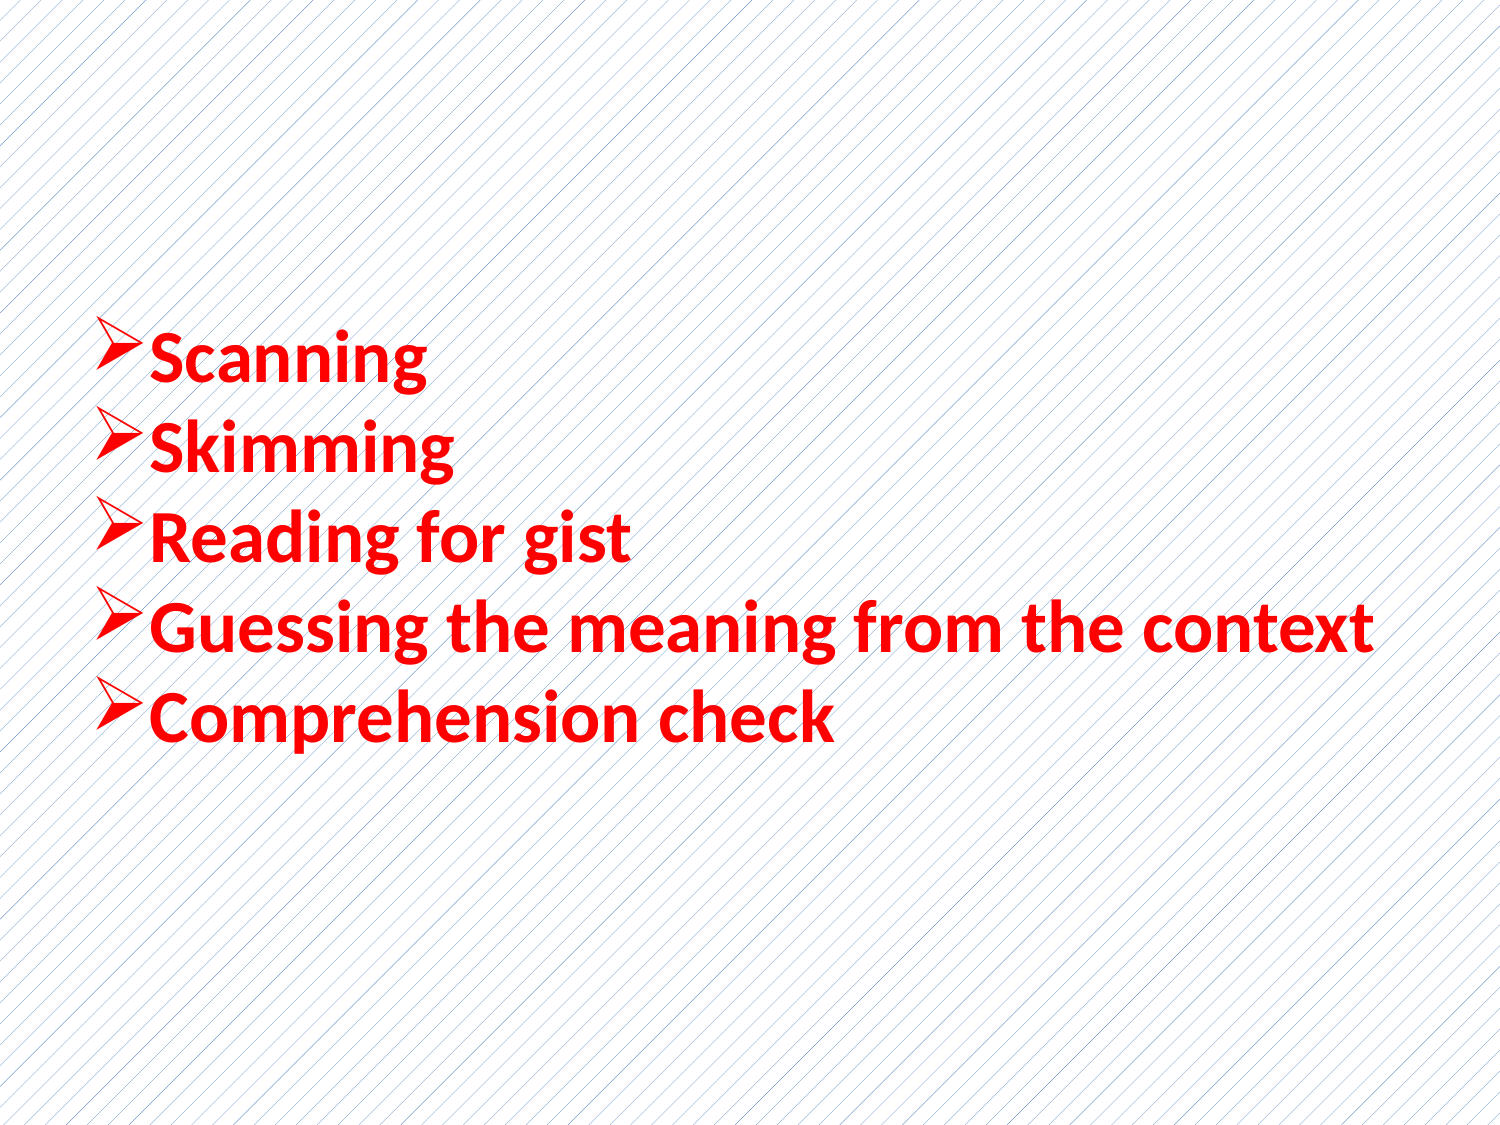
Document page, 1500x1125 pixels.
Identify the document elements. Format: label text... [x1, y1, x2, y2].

text_box Scanning Skimming Reading for gist Guessing the meaning from the context Comprehension check [74, 299, 1425, 810]
